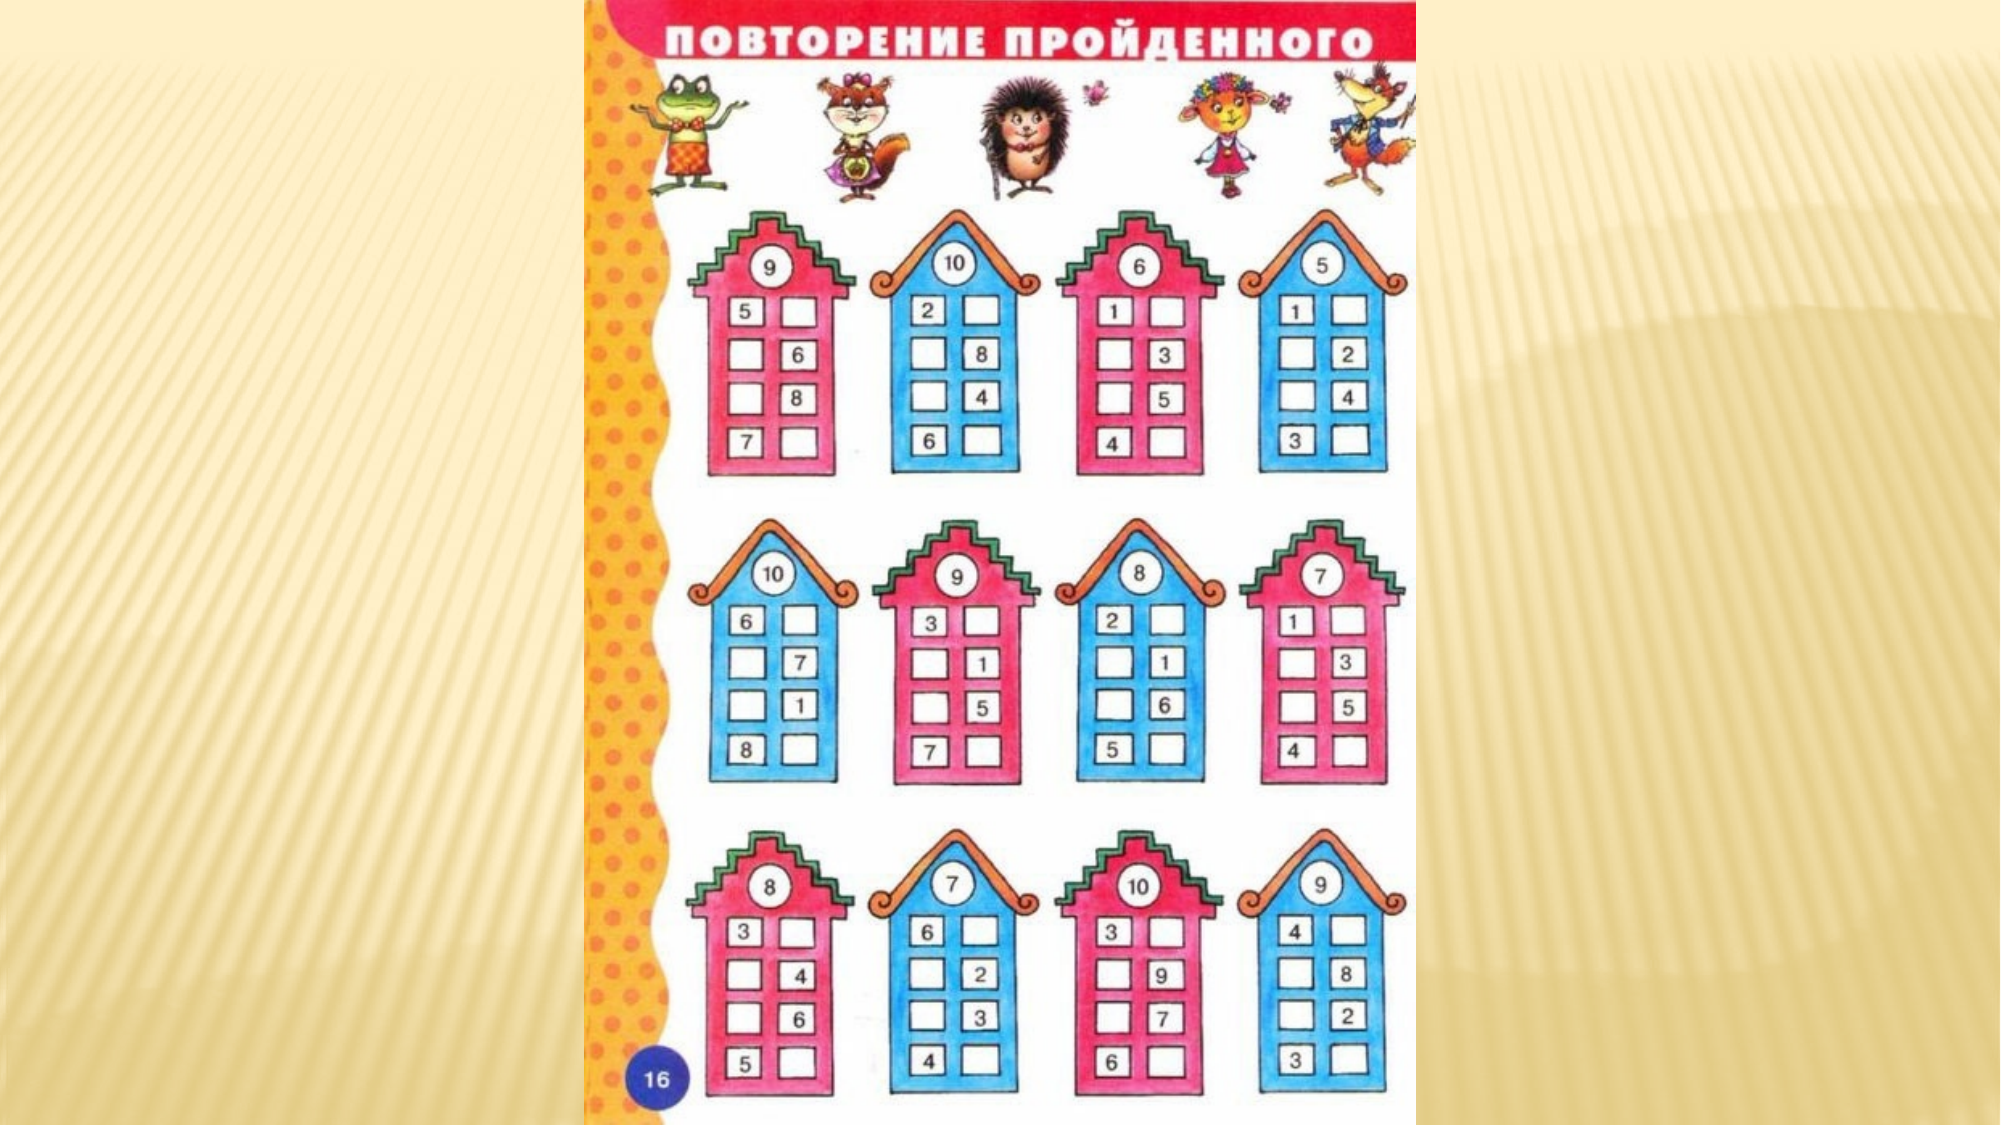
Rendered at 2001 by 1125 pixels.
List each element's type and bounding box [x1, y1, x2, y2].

picture [584, 0, 1416, 1125]
